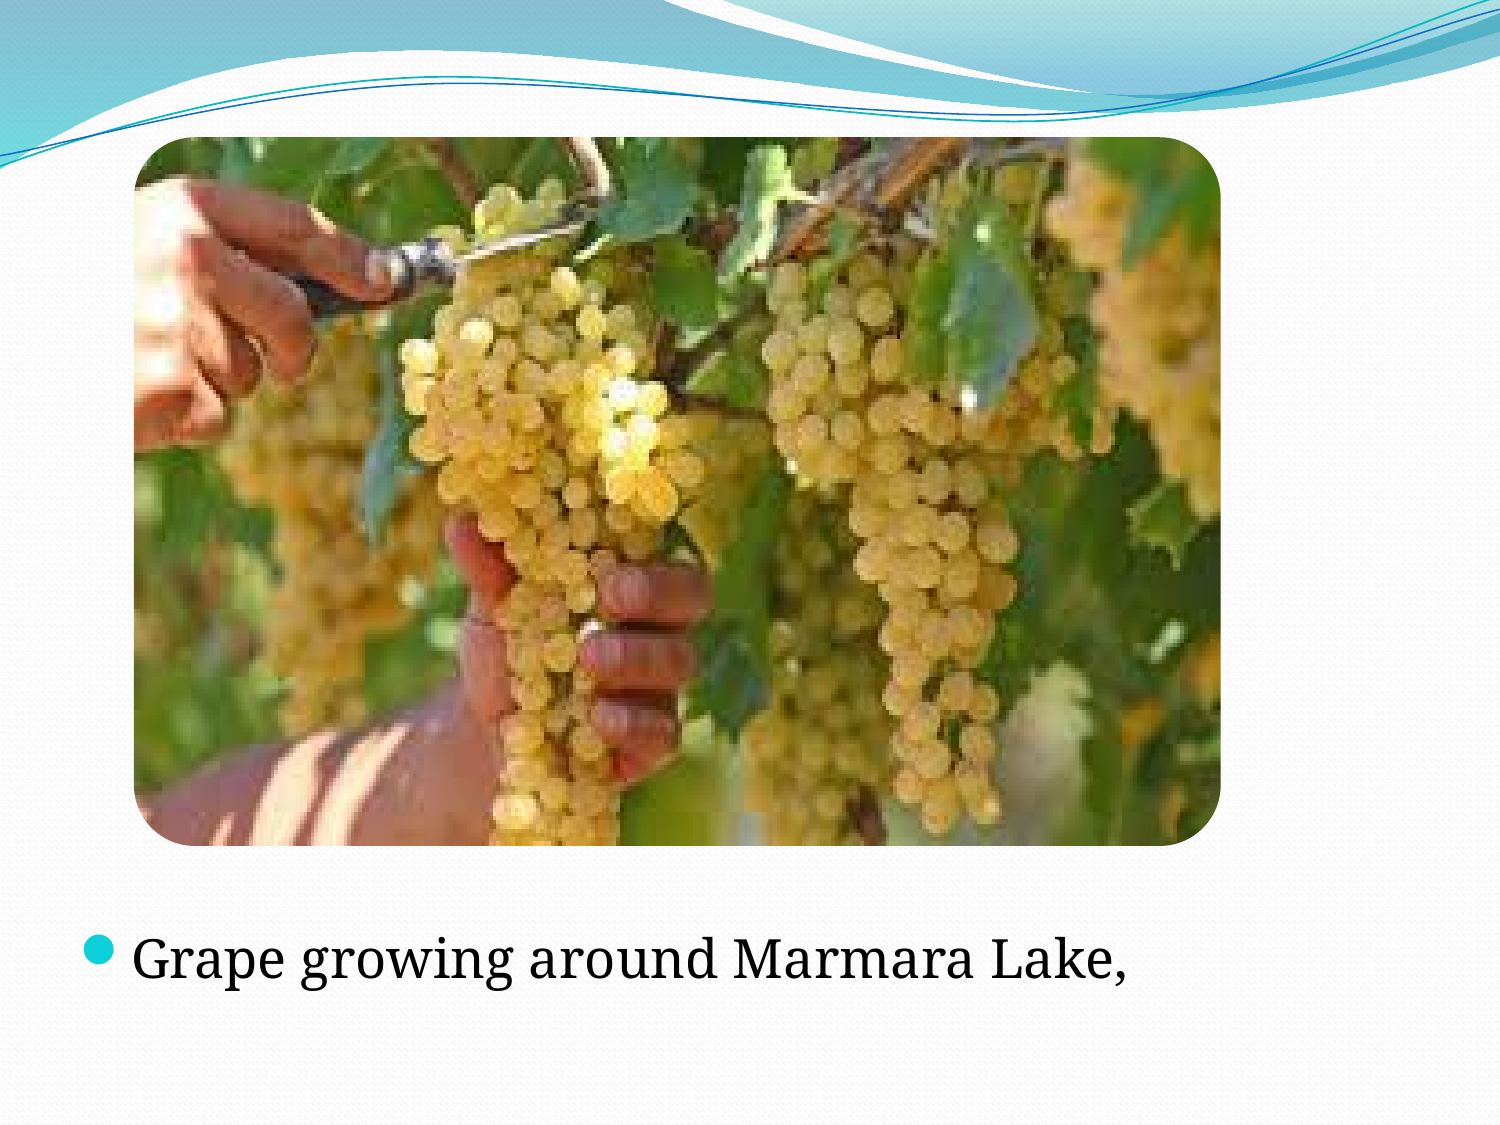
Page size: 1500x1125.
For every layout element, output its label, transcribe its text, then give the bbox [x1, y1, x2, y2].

picture [133, 136, 1221, 847]
list Grape growing around Marmara Lake, [64, 916, 1415, 1083]
